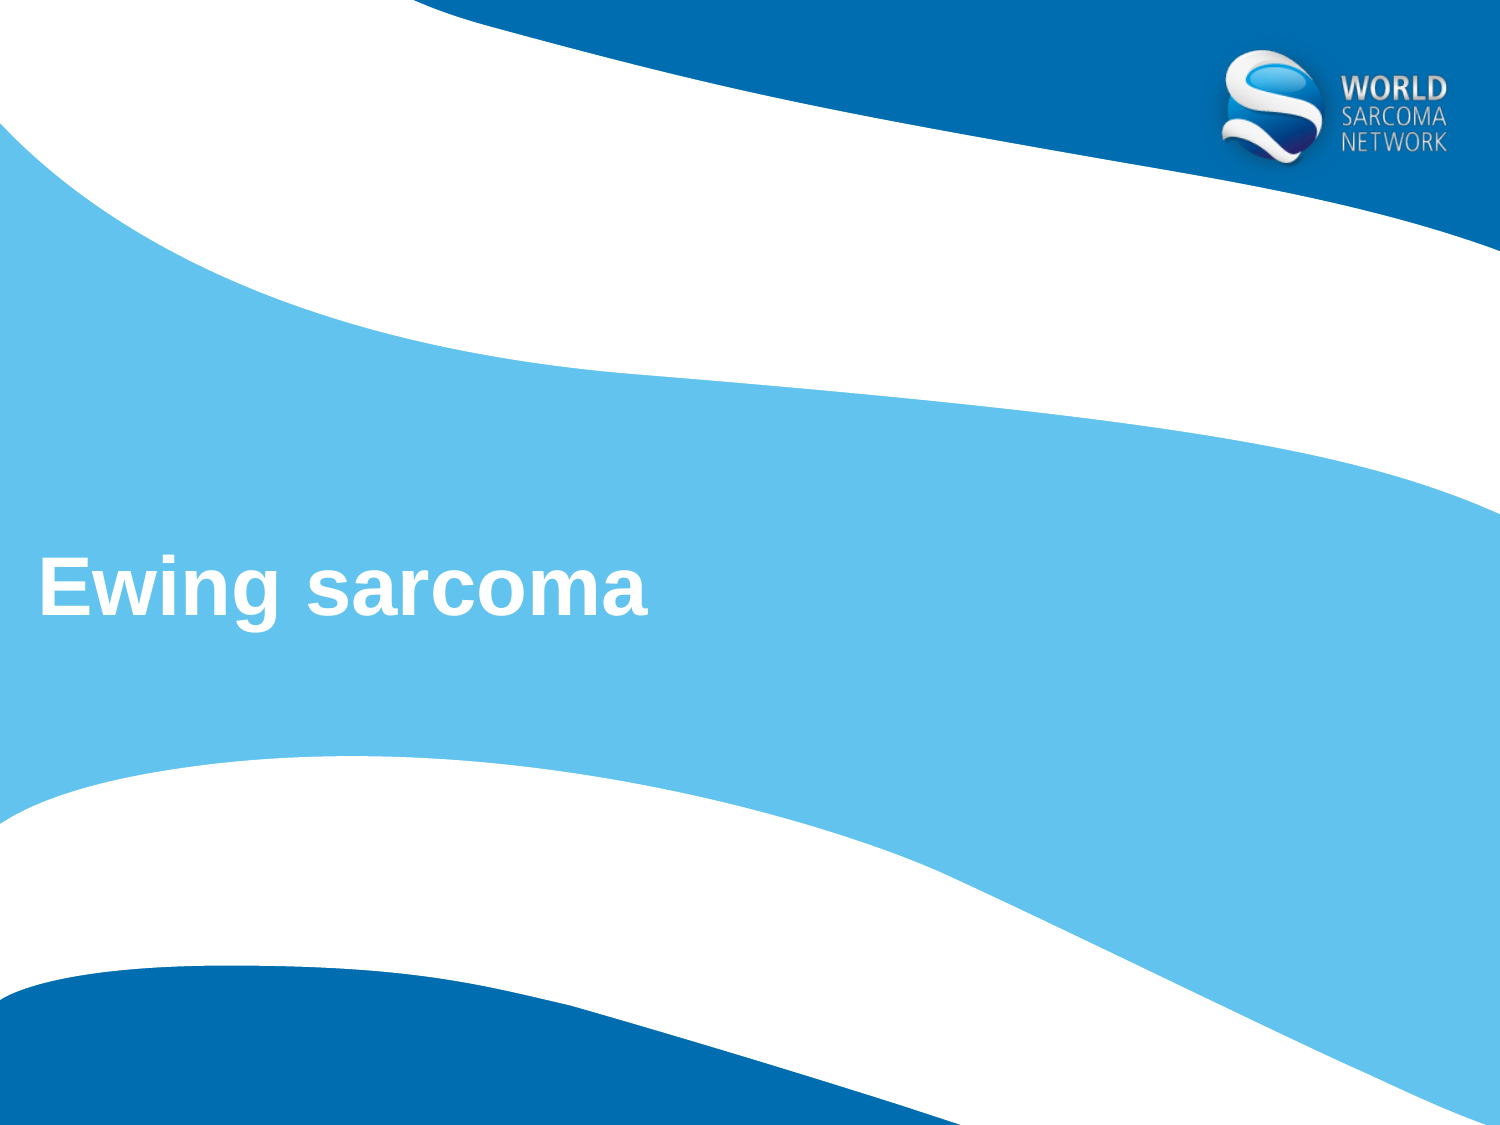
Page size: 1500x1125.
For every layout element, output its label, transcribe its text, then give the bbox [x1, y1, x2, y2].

title Ewing sarcoma [37, 378, 1459, 786]
picture [1195, 30, 1450, 188]
